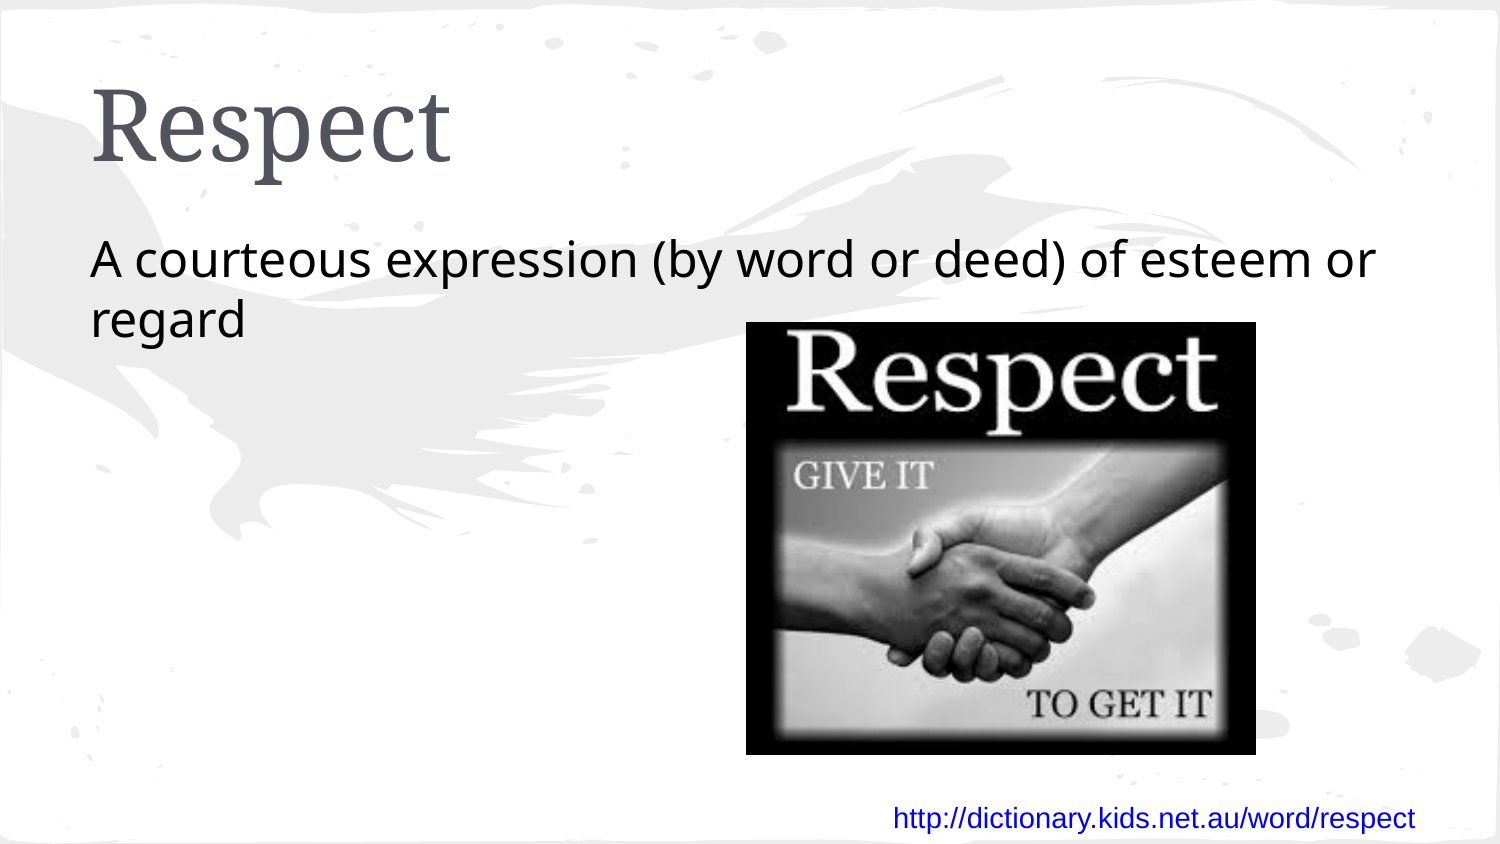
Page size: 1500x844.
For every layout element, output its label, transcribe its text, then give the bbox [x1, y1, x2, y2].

text_box http://dictionary.kids.net.au/word/respect [878, 784, 1482, 835]
title Respect [75, 25, 1425, 197]
picture [745, 322, 1256, 756]
list A courteous expression (by word or deed) of esteem or regard [75, 212, 1425, 808]
